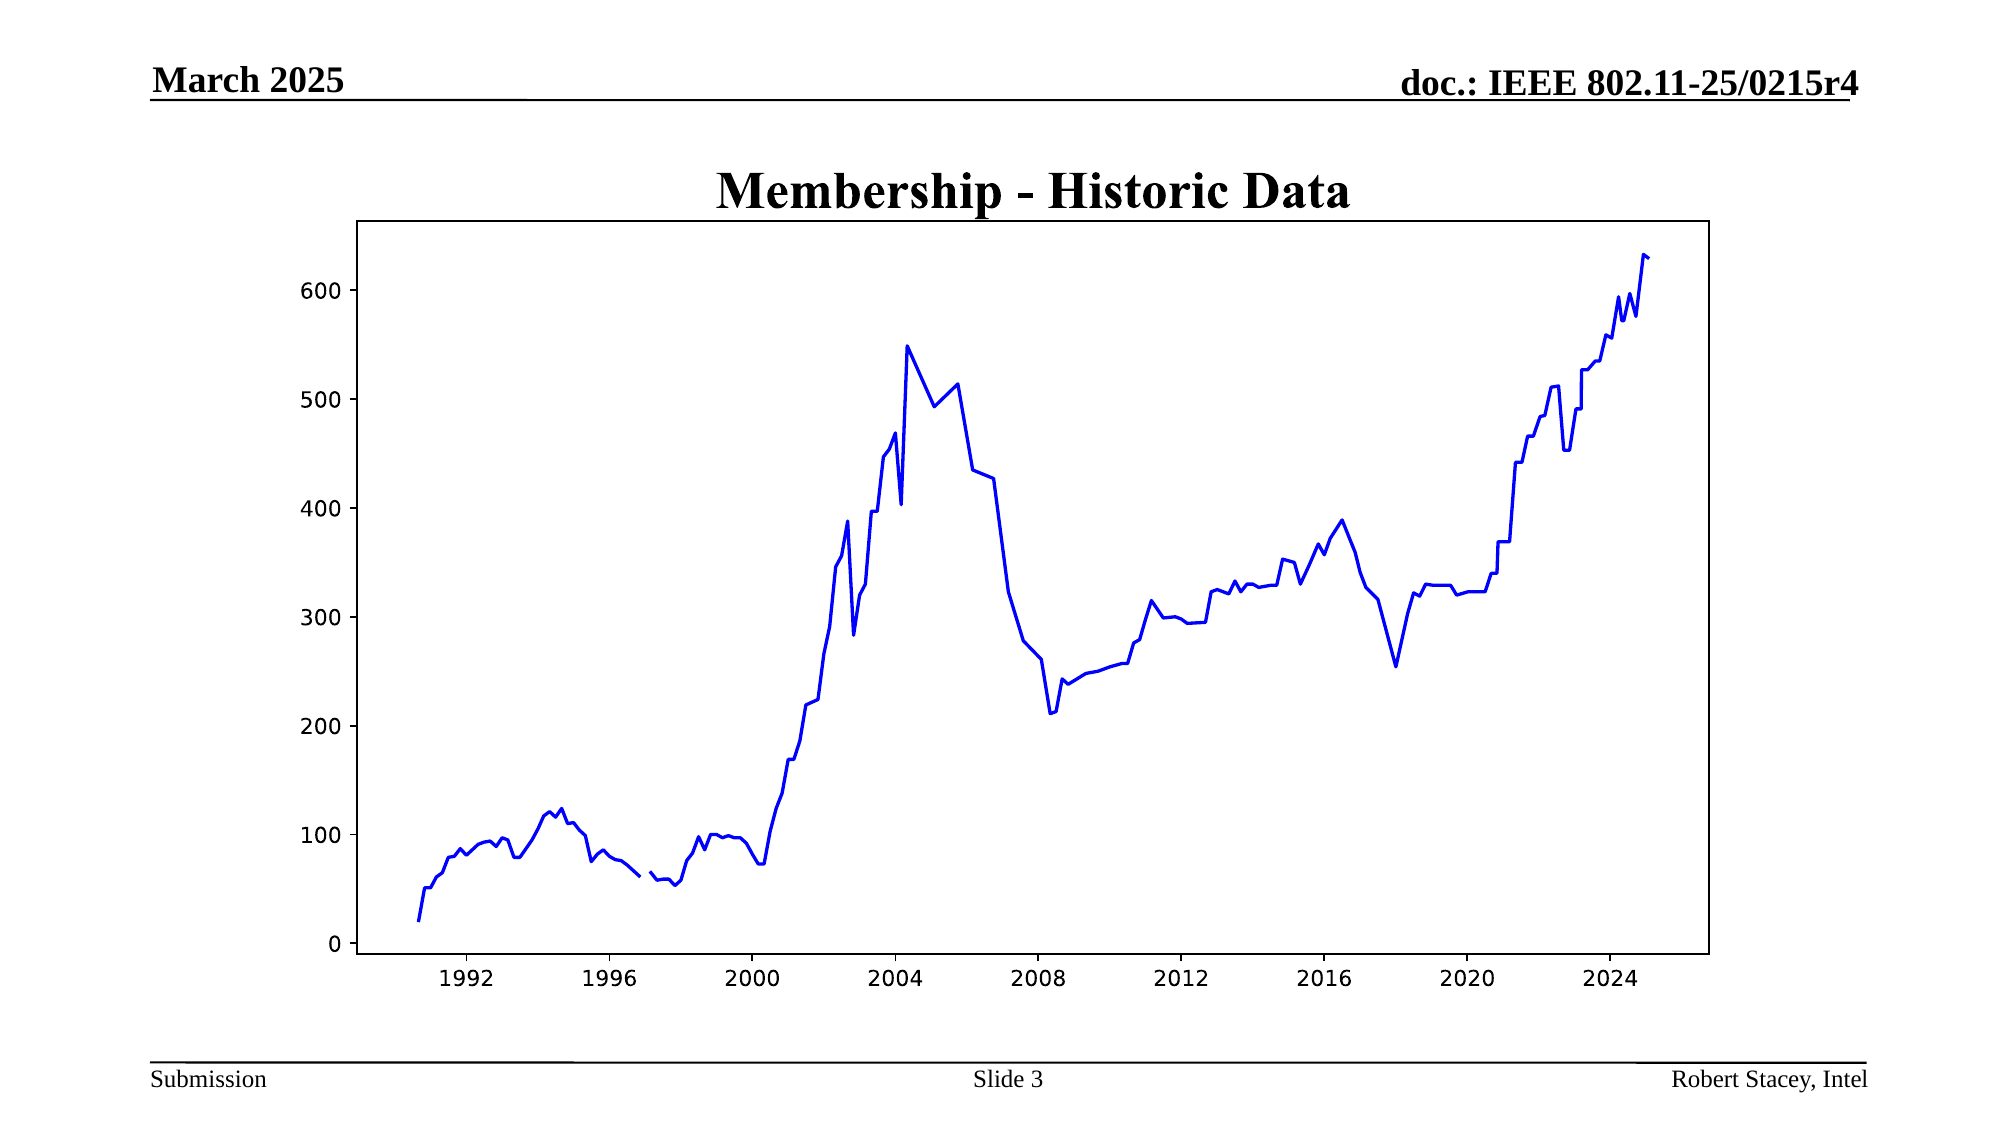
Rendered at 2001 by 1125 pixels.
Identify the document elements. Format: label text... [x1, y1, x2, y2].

slide_number Slide 3 [950, 1070, 1067, 1123]
footer Robert Stacey, Intel [1512, 1070, 1869, 1125]
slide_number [152, 0, 406, 101]
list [138, 106, 1888, 1063]
